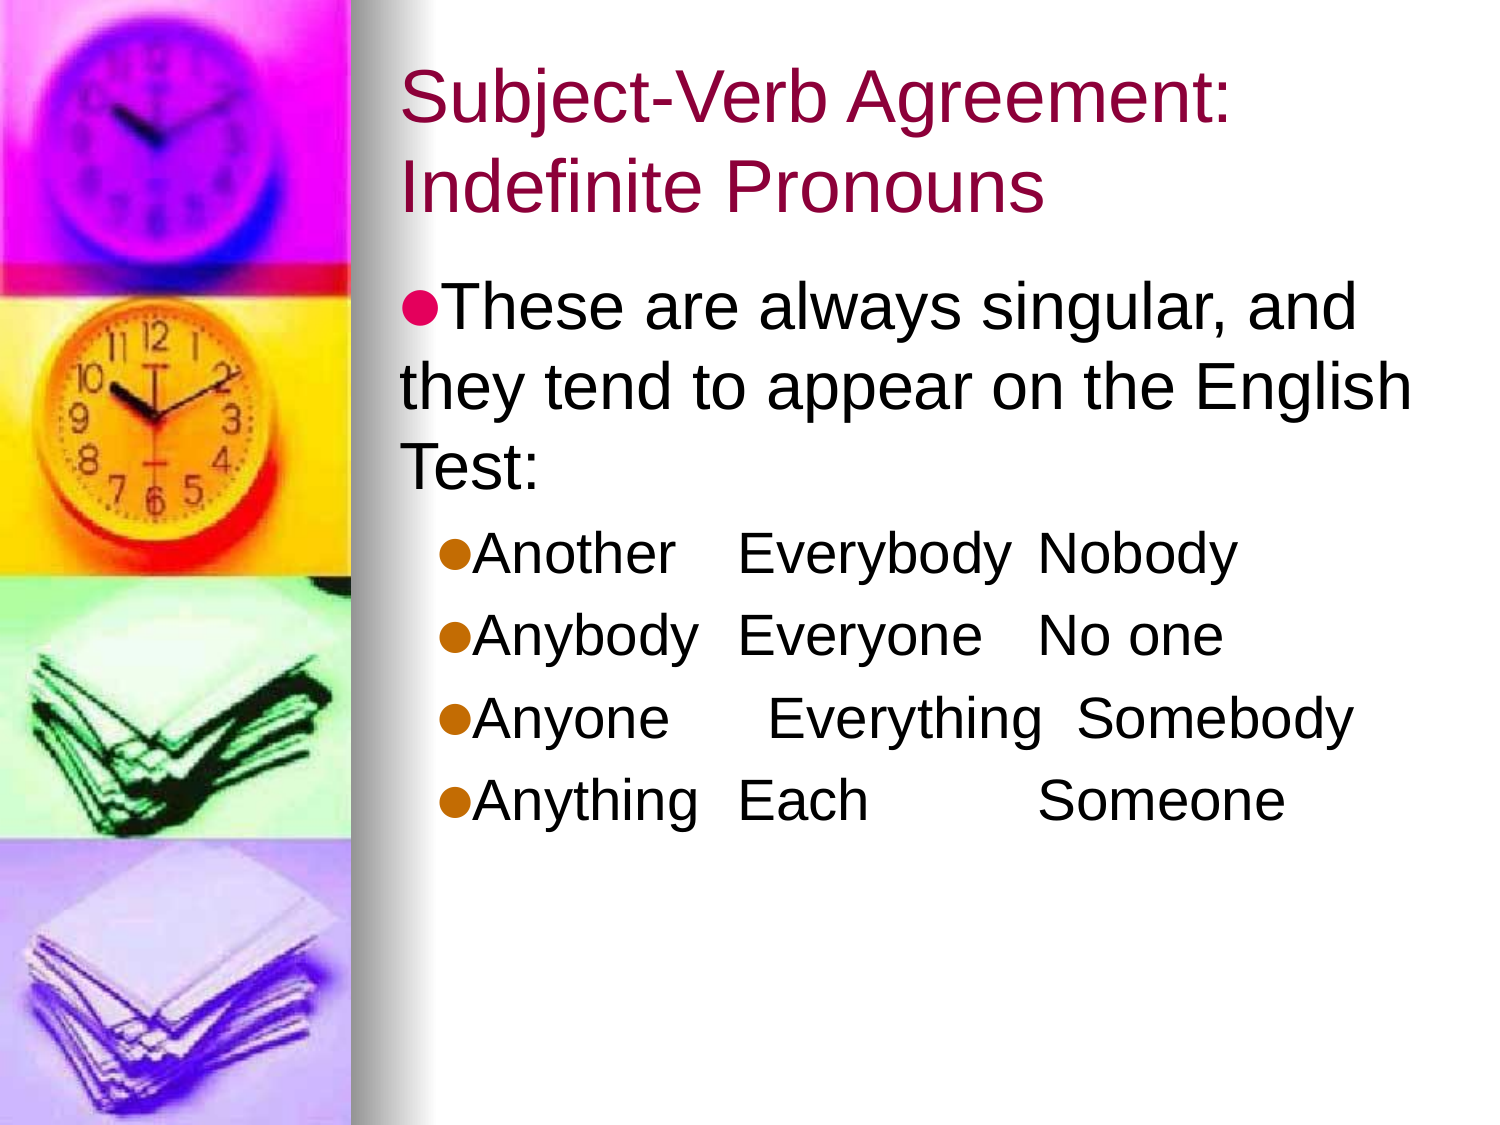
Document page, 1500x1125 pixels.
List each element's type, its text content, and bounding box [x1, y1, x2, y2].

title Subject-Verb Agreement: Indefinite Pronouns [399, 37, 1450, 238]
list These are always singular, and they tend to appear on the English Test: Another Everybody Nobody Anybody Everyone No one Anyone Everything Somebody Anything Each Someone [399, 262, 1450, 1000]
picture [0, 0, 351, 1125]
